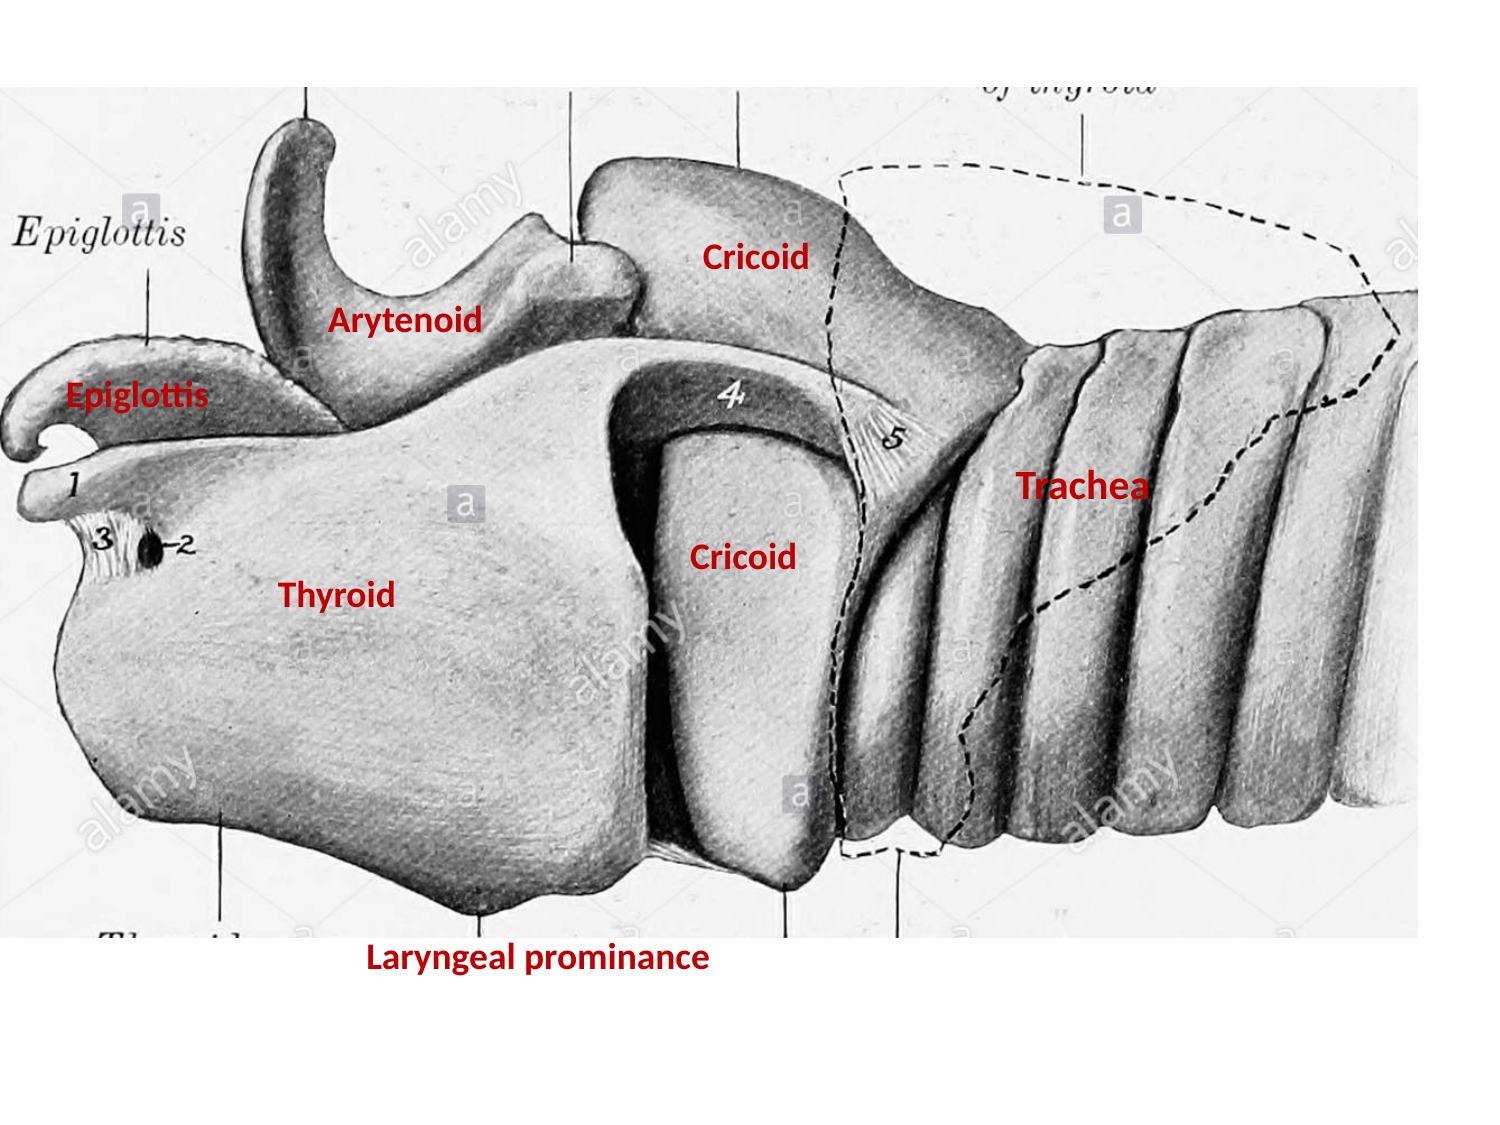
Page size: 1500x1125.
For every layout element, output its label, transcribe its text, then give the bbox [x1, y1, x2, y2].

text_box Laryngeal prominance [351, 947, 726, 985]
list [0, 87, 1419, 938]
